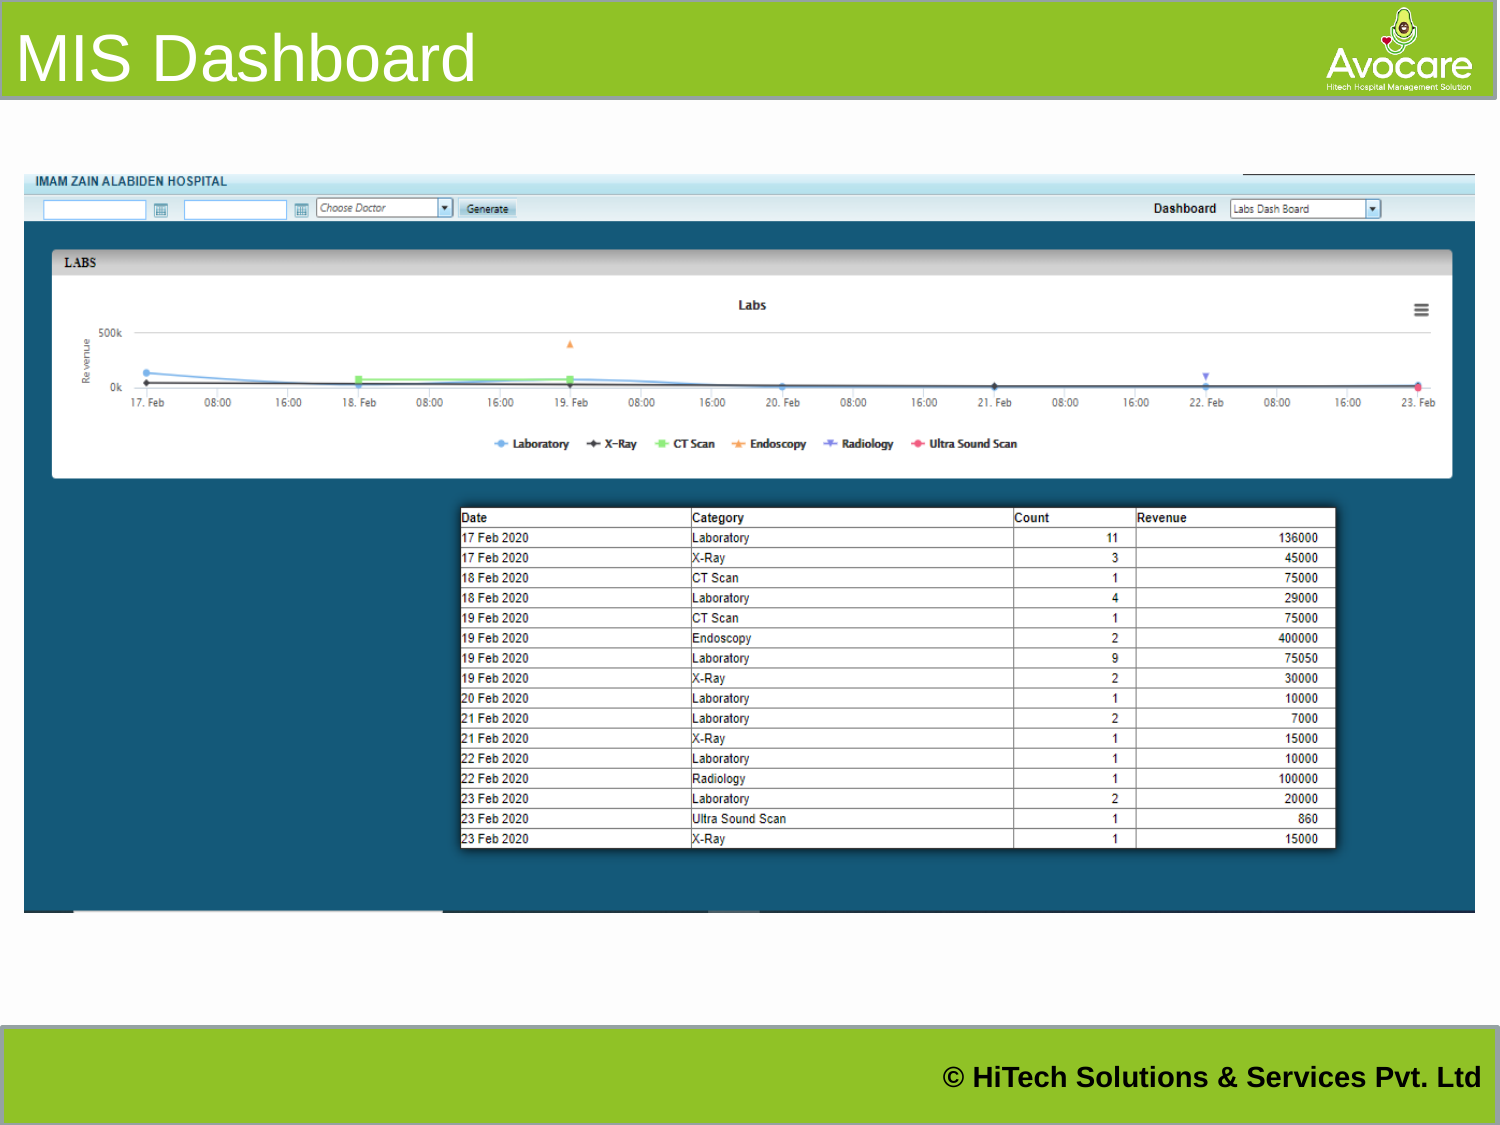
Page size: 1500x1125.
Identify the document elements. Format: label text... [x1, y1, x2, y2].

text_box [663, 0, 1497, 100]
picture [24, 174, 1476, 913]
title MIS Dashboard [0, 0, 663, 130]
picture [1324, 7, 1473, 91]
text_box © HiTech Solutions & Services Pvt. Ltd [0, 1025, 1500, 1125]
